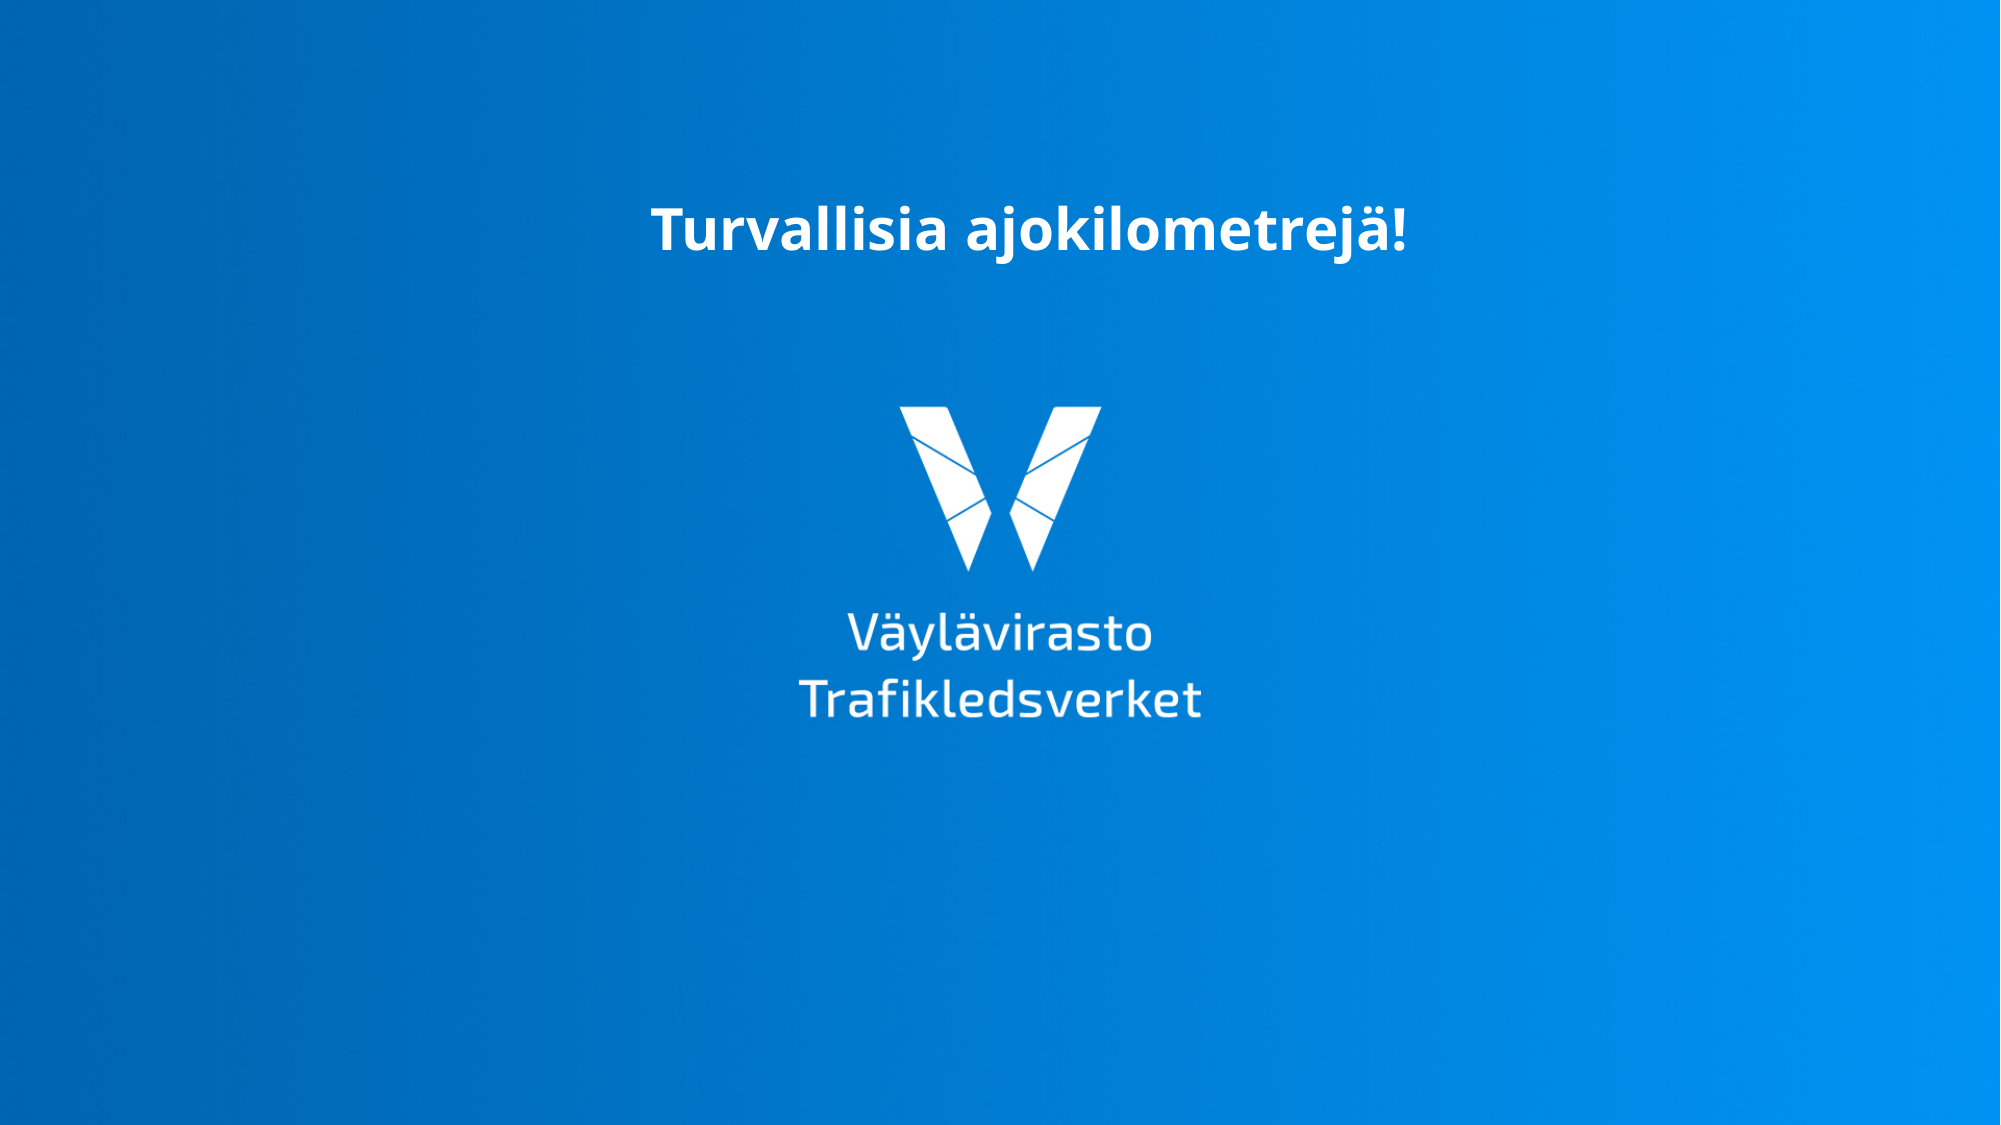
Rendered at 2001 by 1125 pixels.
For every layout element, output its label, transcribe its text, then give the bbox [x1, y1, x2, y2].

text_box Turvallisia ajokilometrejä! [635, 185, 1423, 270]
picture [0, 0, 2000, 1125]
